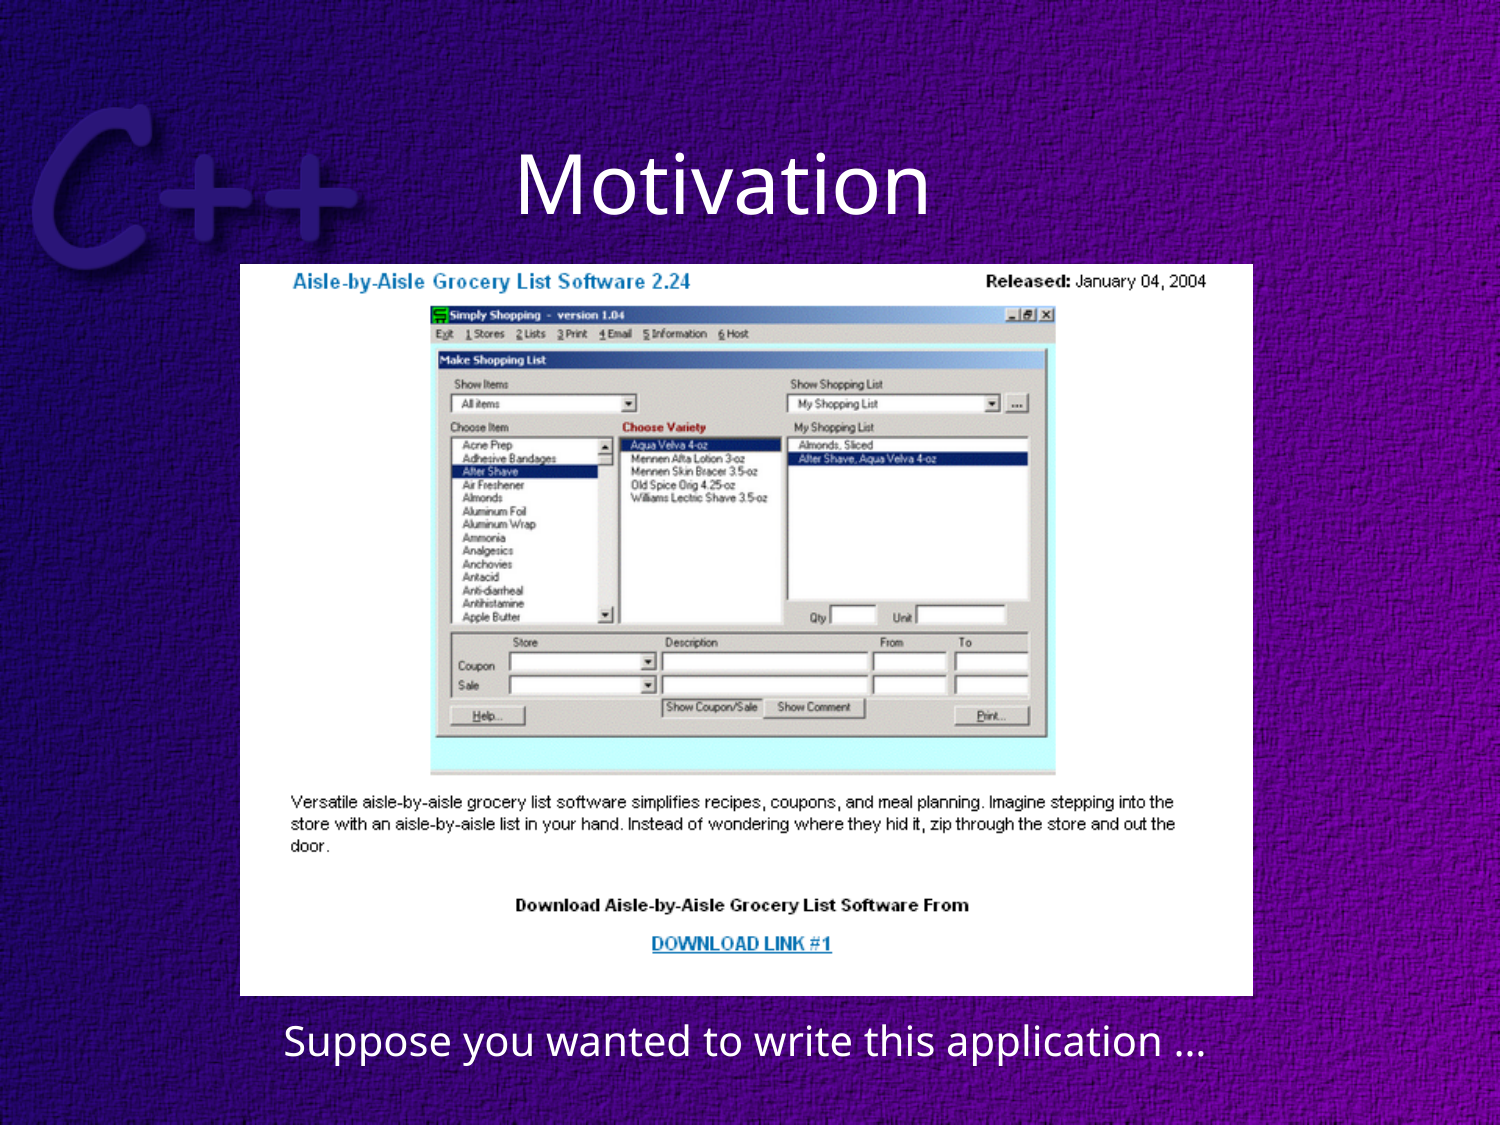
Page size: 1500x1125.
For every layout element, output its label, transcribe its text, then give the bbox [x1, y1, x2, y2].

text_box Motivation [499, 123, 949, 239]
text_box Suppose you wanted to write this application … [268, 1006, 1222, 1072]
picture [0, 0, 1500, 1125]
